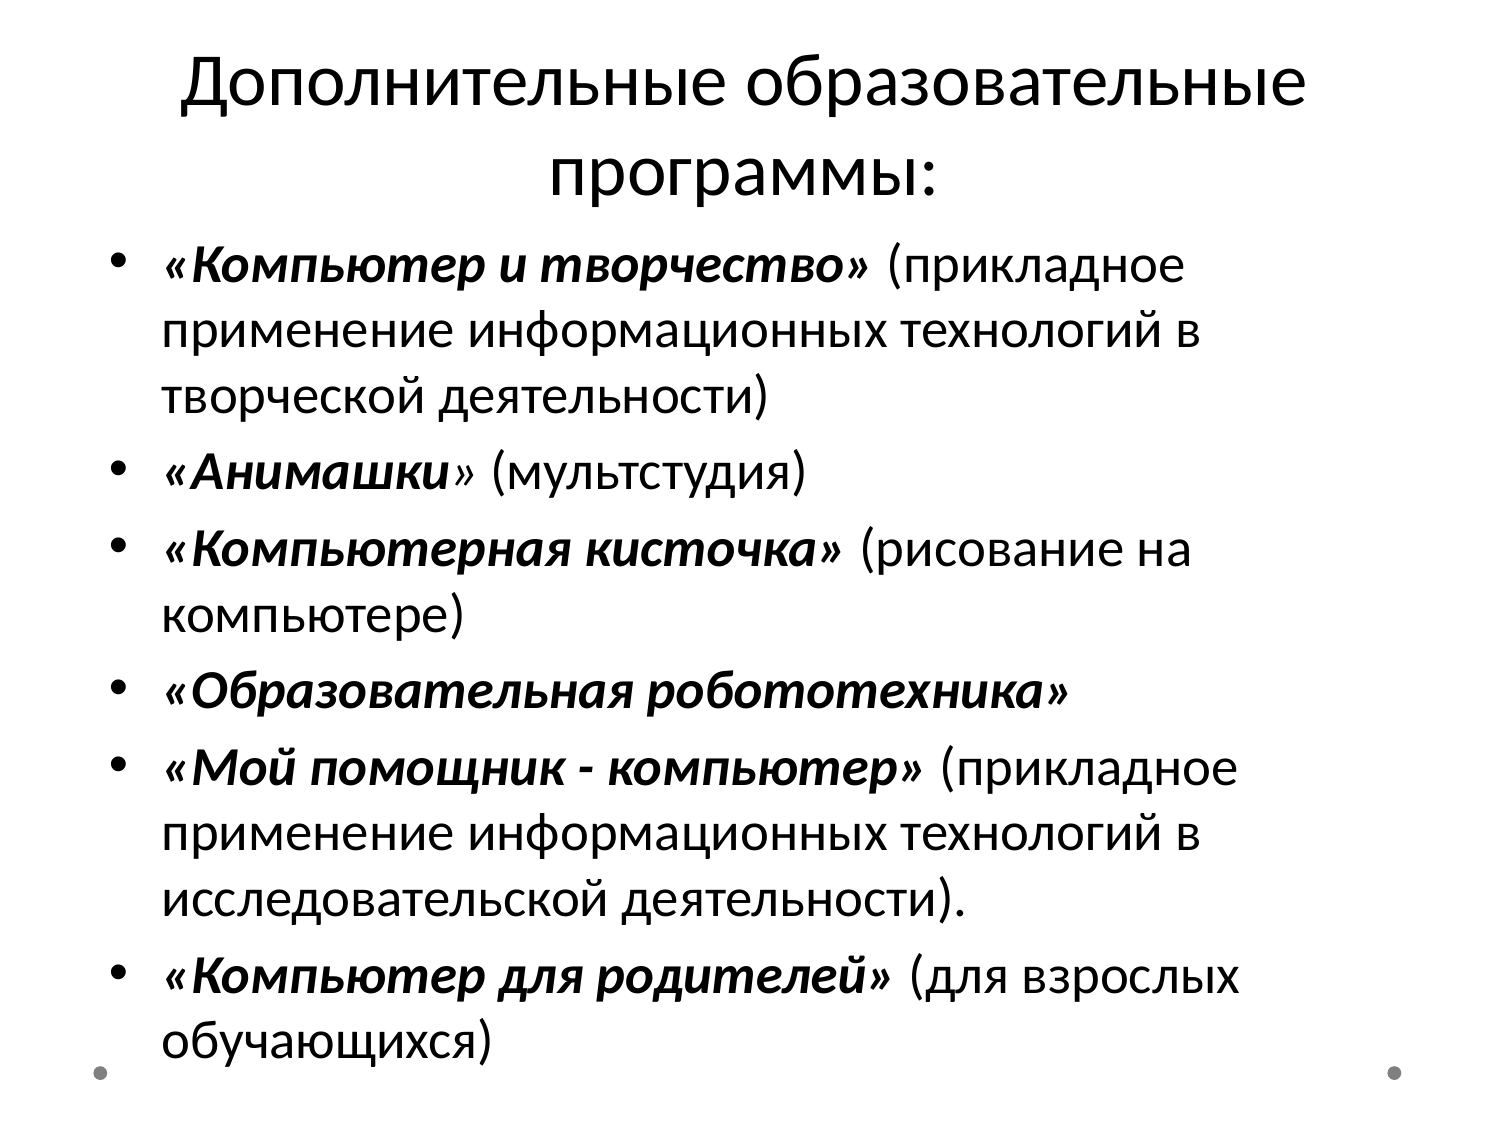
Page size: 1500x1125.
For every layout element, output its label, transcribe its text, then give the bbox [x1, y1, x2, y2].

list «Компьютер и творчество» (прикладное применение информационных технологий в творческой деятельности) «Анимашки» (мультстудия) «Компьютерная кисточка» (рисование на компьютере) «Образовательная робототехника» «Мой помощник - компьютер» (прикладное применение информационных технологий в исследовательской деятельности). «Компьютер для родителей» (для взрослых обучающихся) [93, 219, 1444, 1083]
title Дополнительные образовательные программы: [29, 30, 1460, 219]
